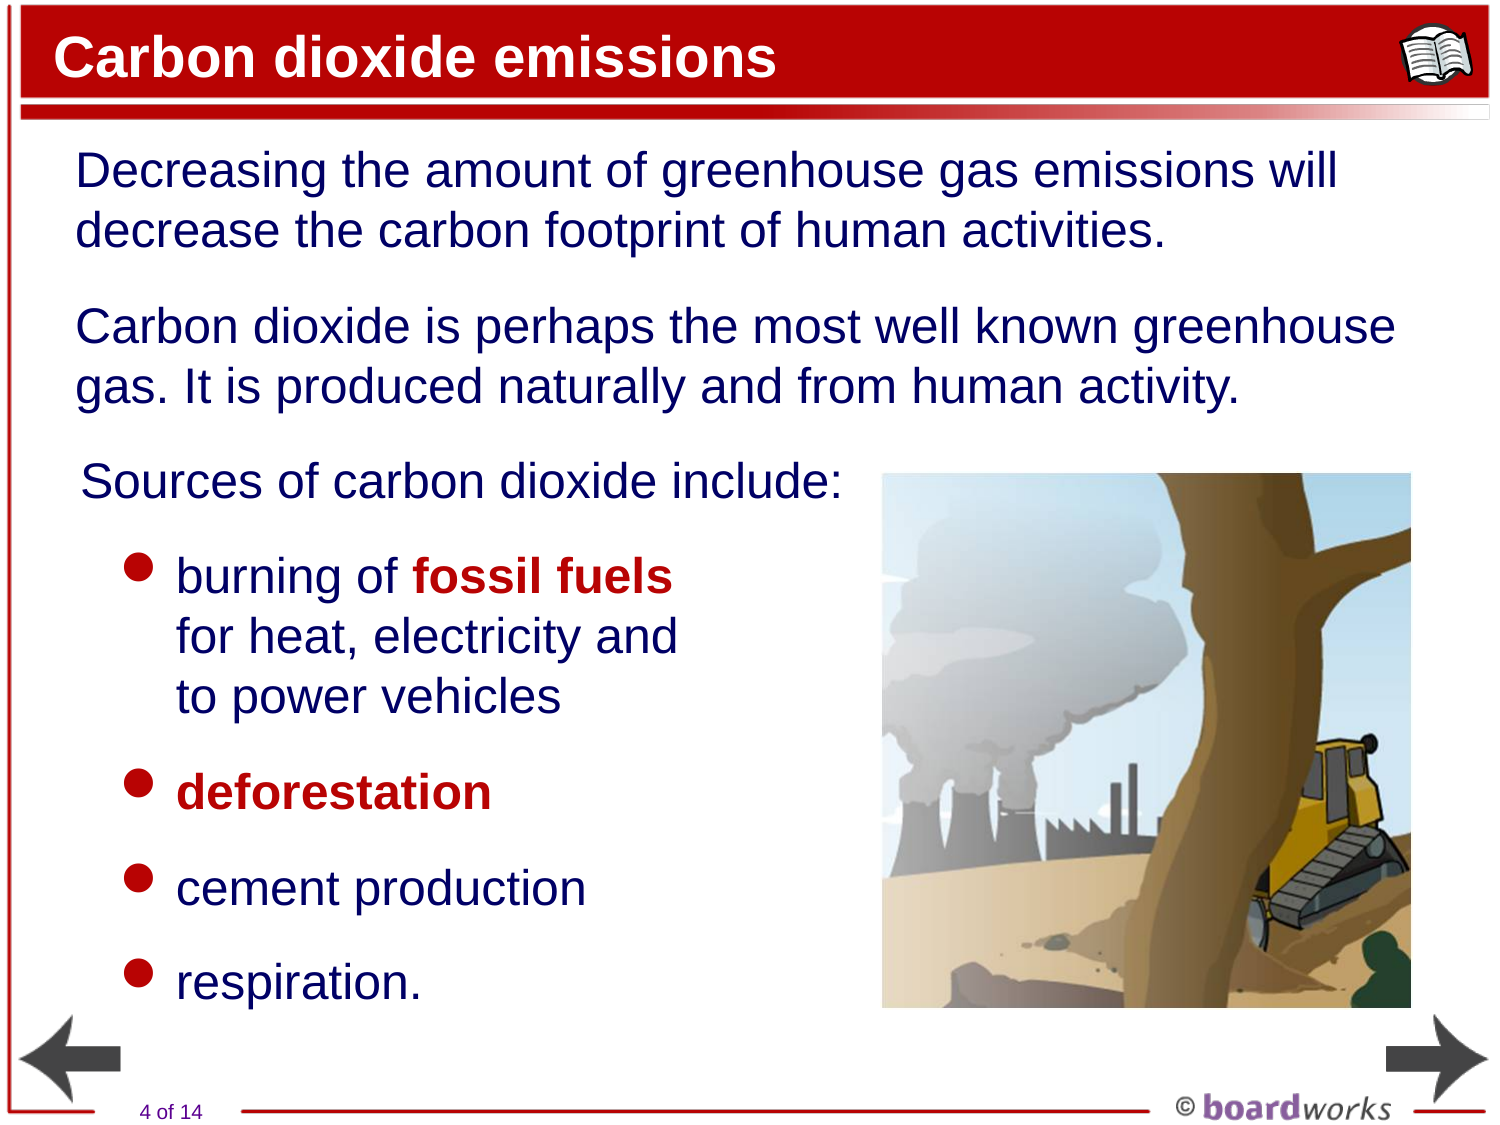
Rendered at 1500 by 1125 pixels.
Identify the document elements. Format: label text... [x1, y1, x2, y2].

text_box cement production [105, 847, 712, 923]
text_box burning of fossil fuels for heat, electricity and to power vehicles [105, 536, 712, 731]
text_box Carbon dioxide is perhaps the most well known greenhouse gas. It is produced naturally and from human activity. [60, 285, 1500, 421]
picture [0, 0, 1500, 1125]
title Carbon dioxide emissions [38, 8, 1308, 100]
text_box respiration. [105, 942, 712, 1018]
text_box deforestation [105, 752, 712, 828]
text_box Sources of carbon dioxide include: [65, 441, 859, 516]
text_box Decreasing the amount of greenhouse gas emissions will decrease the carbon footprint of human activities. [60, 130, 1404, 265]
